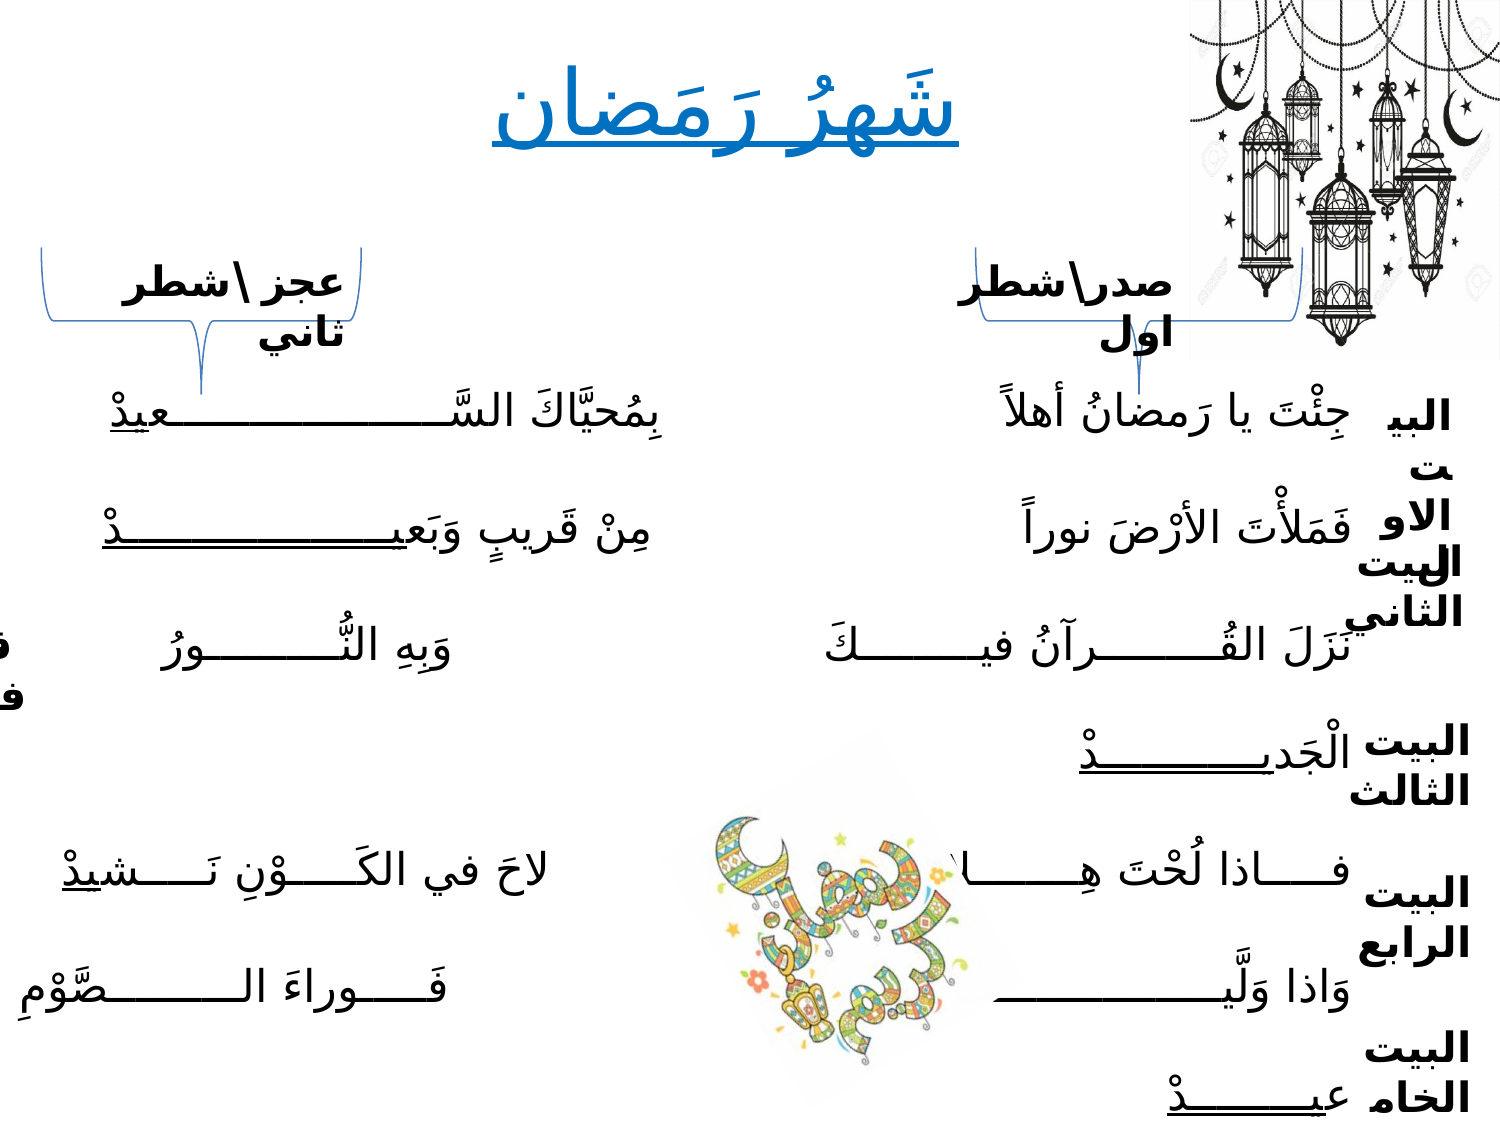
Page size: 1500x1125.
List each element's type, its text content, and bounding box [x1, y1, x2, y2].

text_box البيت الثالث [1319, 706, 1487, 822]
text_box البيت الاول [1333, 381, 1468, 527]
picture [1189, 0, 1500, 360]
text_box [199, 363, 204, 395]
title شَهرُ رَمَضان [78, 0, 1187, 208]
text_box [40, 247, 86, 322]
text_box قافية [0, 610, 42, 726]
text_box البيت الخامس [1302, 1013, 1487, 1125]
list جِئْتَ يا رَمضانُ أهلاً بِمُحيَّاكَ السَّـــــــــــــــــــــعيدْ فَمَلأْتَ الأرْضَ نوراً مِنْ قَريبٍ وَبَعيــــــــــــــــــــدْ نَزَلَ القُـــــــــرآنُ فيـــــــــكَ وَبِهِ النُّــــــــــورُ الْجَديــــــــــــدْ فـــــاذا لُحْتَ هِــــــــلالاً لاحَ في الكَـــــوْنِ نَـــــشيدْ وَاذا وَلَّيـــــــــــــــــتَ عَنّــــــا فَـــــوراءَ الــــــــــصَّوْمِ عيـــــــــدْ [0, 320, 1368, 1125]
text_box البيت الرابع [1319, 858, 1487, 973]
text_box البيت الثاني [1319, 527, 1480, 643]
text_box [1137, 363, 1141, 395]
text_box عجز \شطر ثاني [86, 247, 362, 363]
text_box صدر\شطر اول [938, 247, 1185, 363]
picture [661, 729, 1025, 1109]
